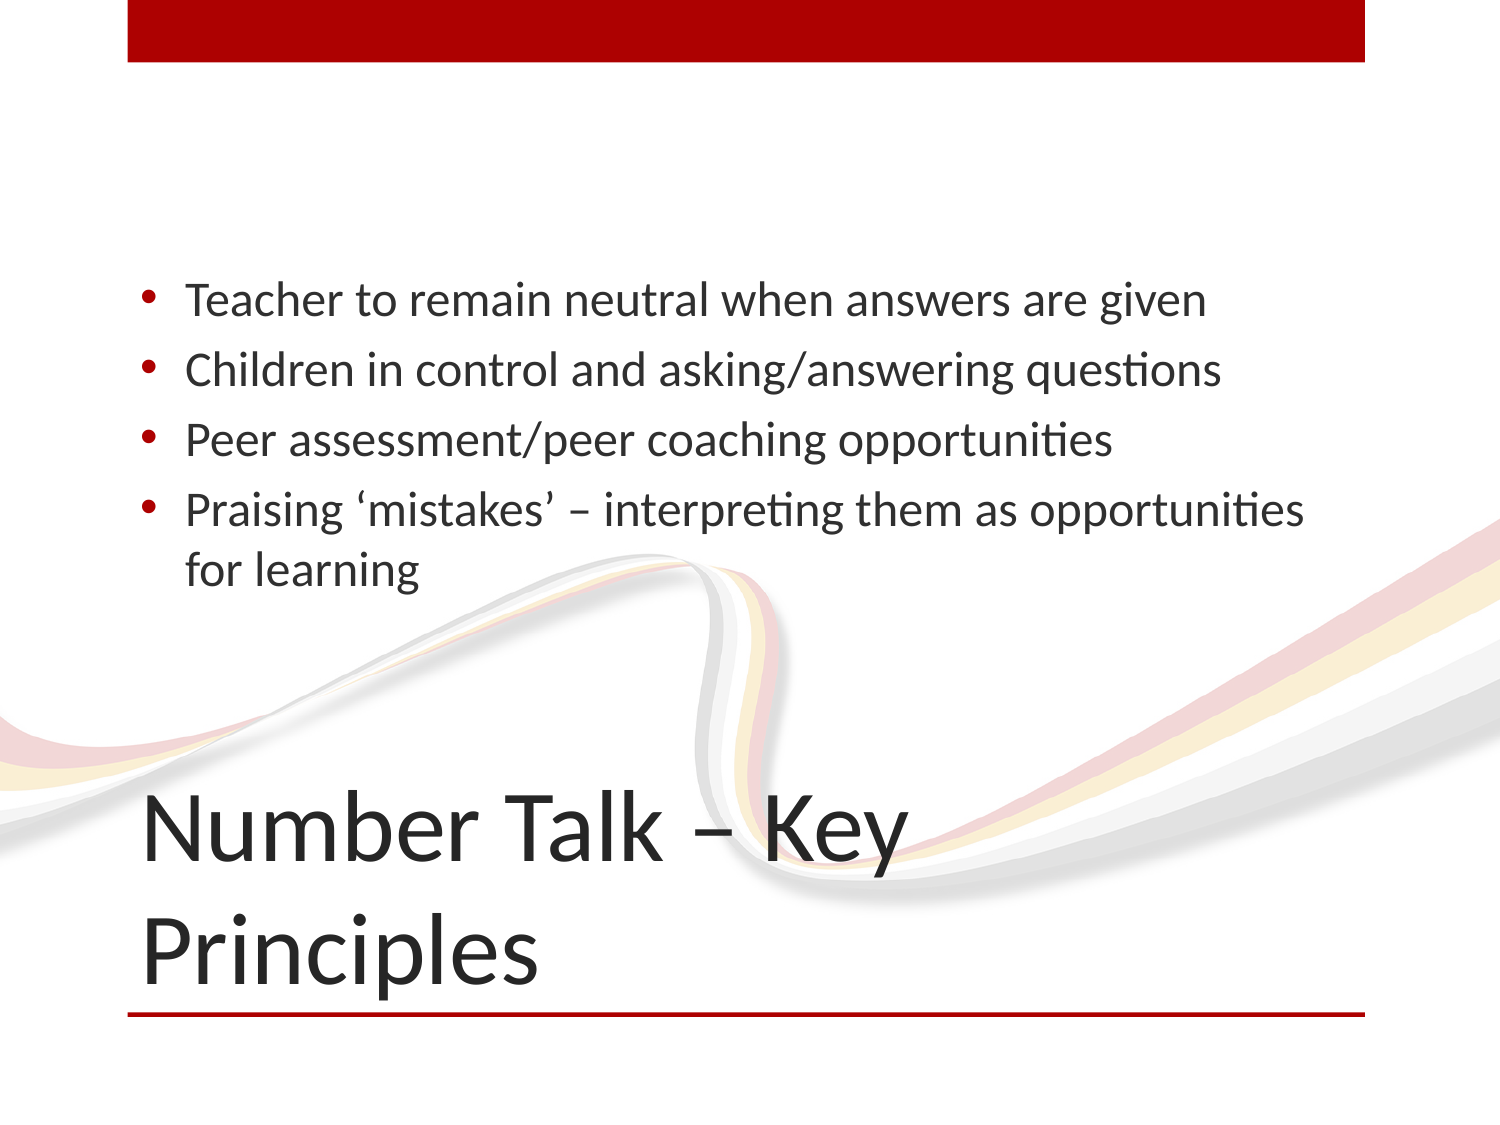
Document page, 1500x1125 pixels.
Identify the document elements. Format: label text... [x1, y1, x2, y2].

list Teacher to remain neutral when answers are given Children in control and asking/answering questions Peer assessment/peer coaching opportunities Praising ‘mistakes’ – interpreting them as opportunities for learning [125, 112, 1363, 750]
title Number Talk – Key Principles [125, 750, 1238, 1013]
